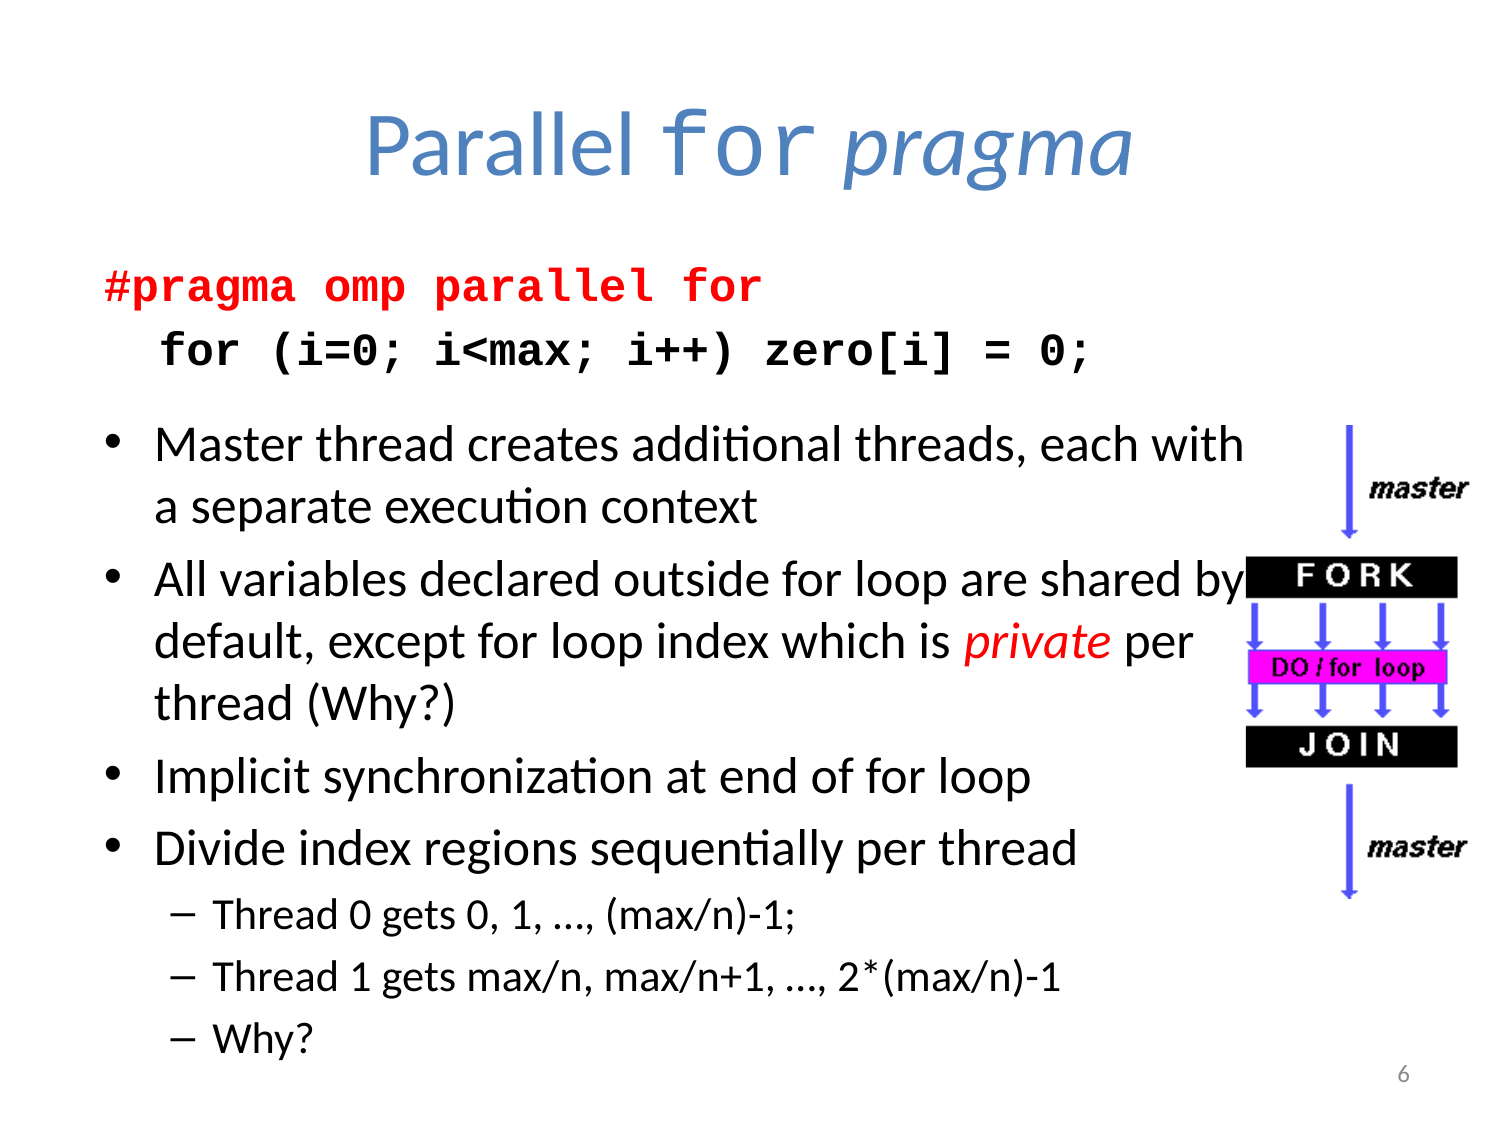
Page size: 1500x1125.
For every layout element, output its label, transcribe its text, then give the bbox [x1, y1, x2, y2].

picture [1245, 424, 1476, 900]
title Parallel for pragma [75, 45, 1425, 233]
slide_number 6 [1074, 1042, 1425, 1103]
list #pragma omp parallel for for (i=0; i<max; i++) zero[i] = 0; Master thread creates additional threads, each with a separate execution context All variables declared outside for loop are shared by default, except for loop index which is private per thread (Why?) Implicit synchronization at end of for loop Divide index regions sequentially per thread Thread 0 gets 0, 1, …, (max/n)-1; Thread 1 gets max/n, max/n+1, …, 2*(max/n)-1 Why? [88, 247, 1265, 1075]
